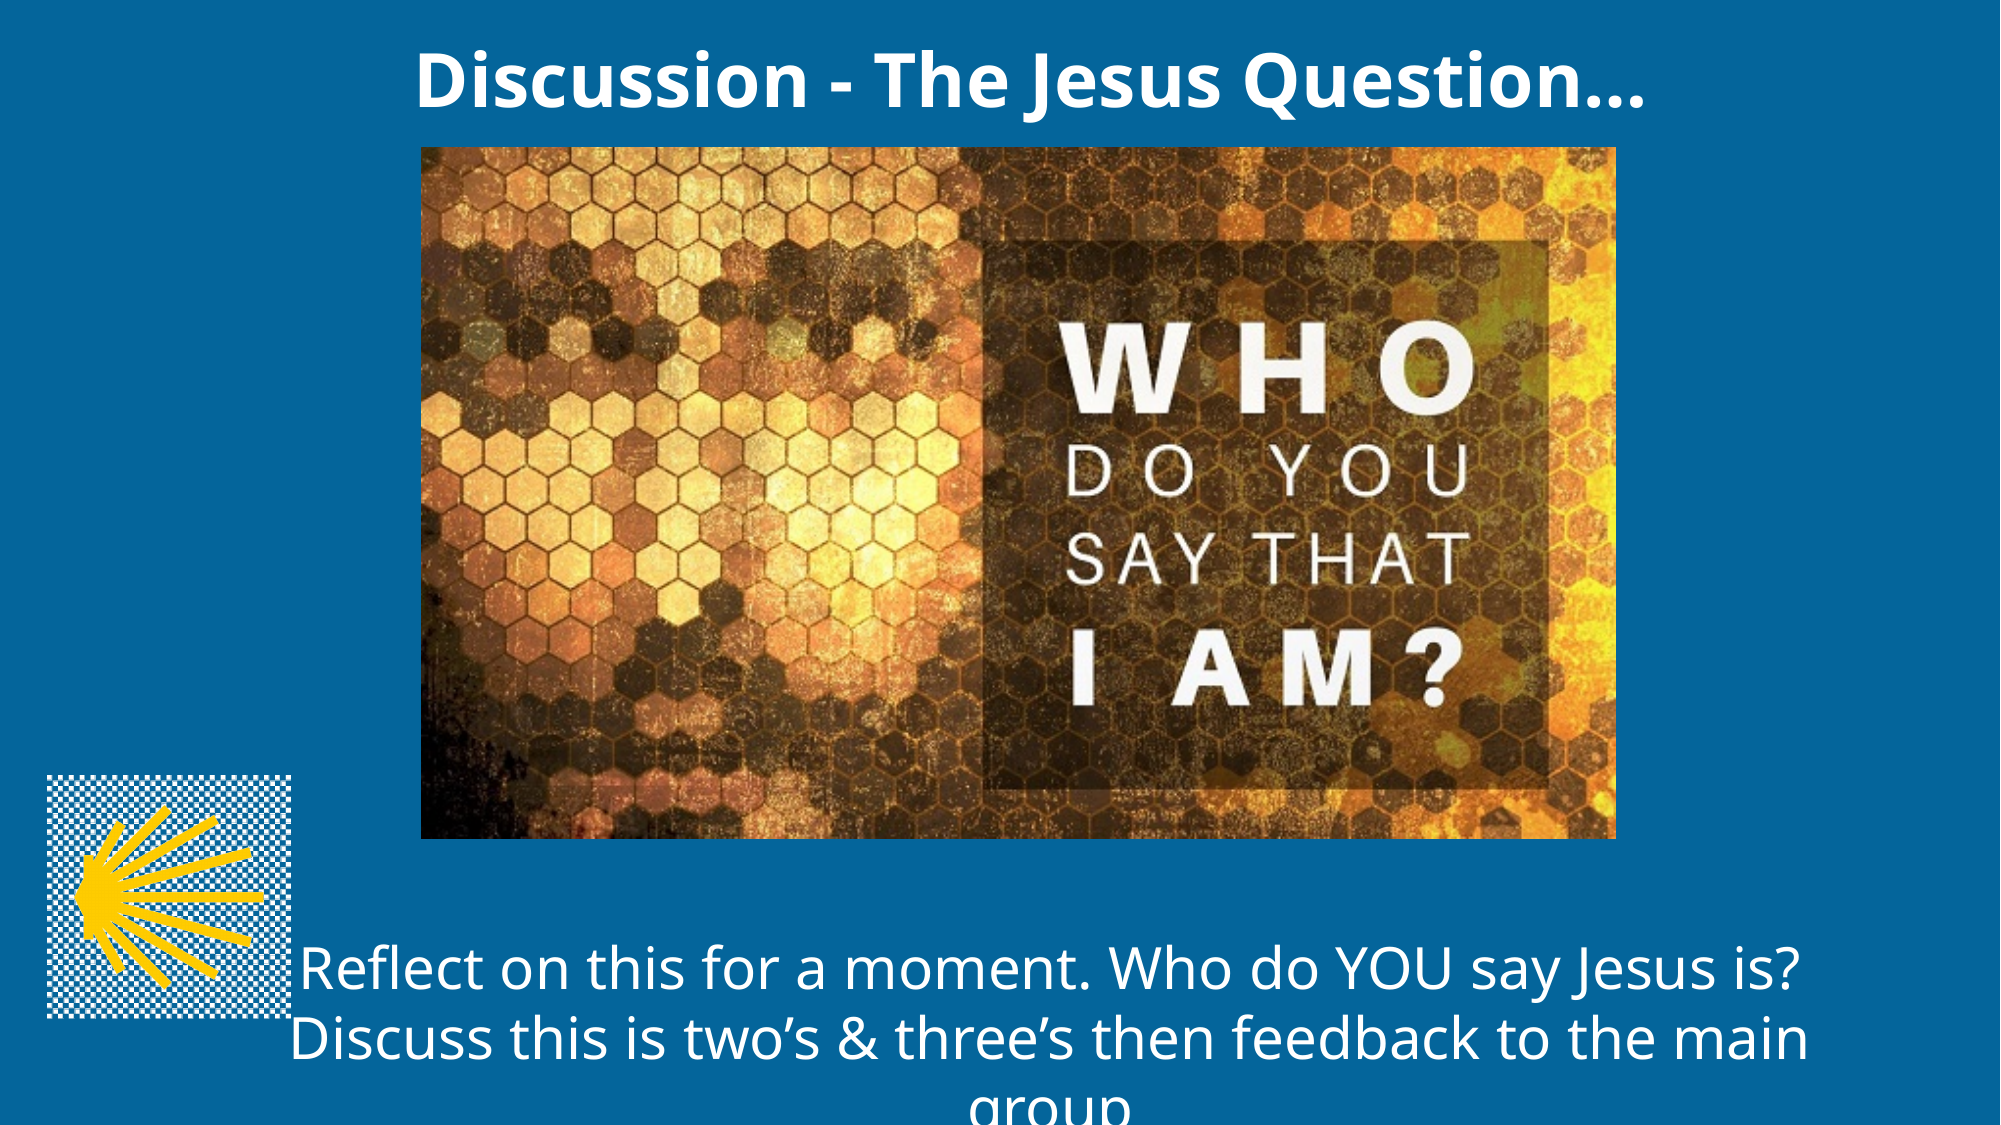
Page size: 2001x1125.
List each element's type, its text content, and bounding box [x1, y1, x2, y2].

text_box Reflect on this for a moment. Who do YOU say Jesus is? Discuss this is two’s & three’s then feedback to the main group [204, 923, 1896, 1125]
picture [421, 147, 1616, 839]
picture [47, 775, 291, 1019]
text_box Discussion - The Jesus Question… [254, 24, 1809, 130]
